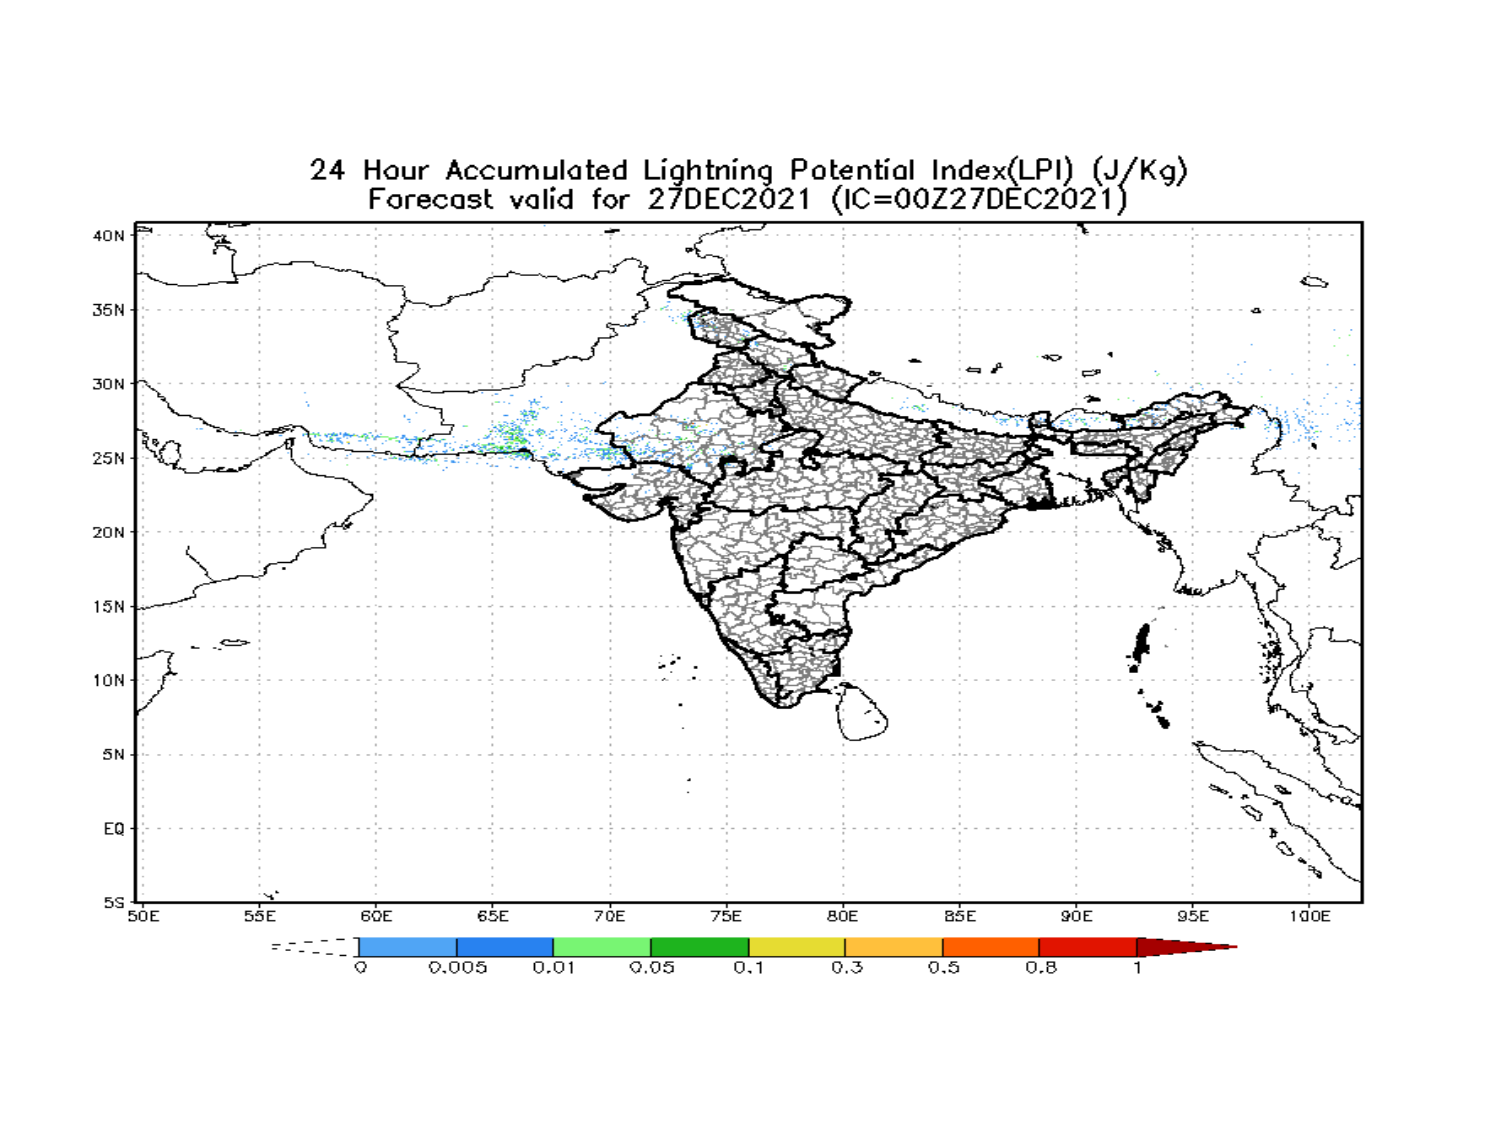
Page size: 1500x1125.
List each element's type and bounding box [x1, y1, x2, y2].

picture [74, 149, 1426, 976]
